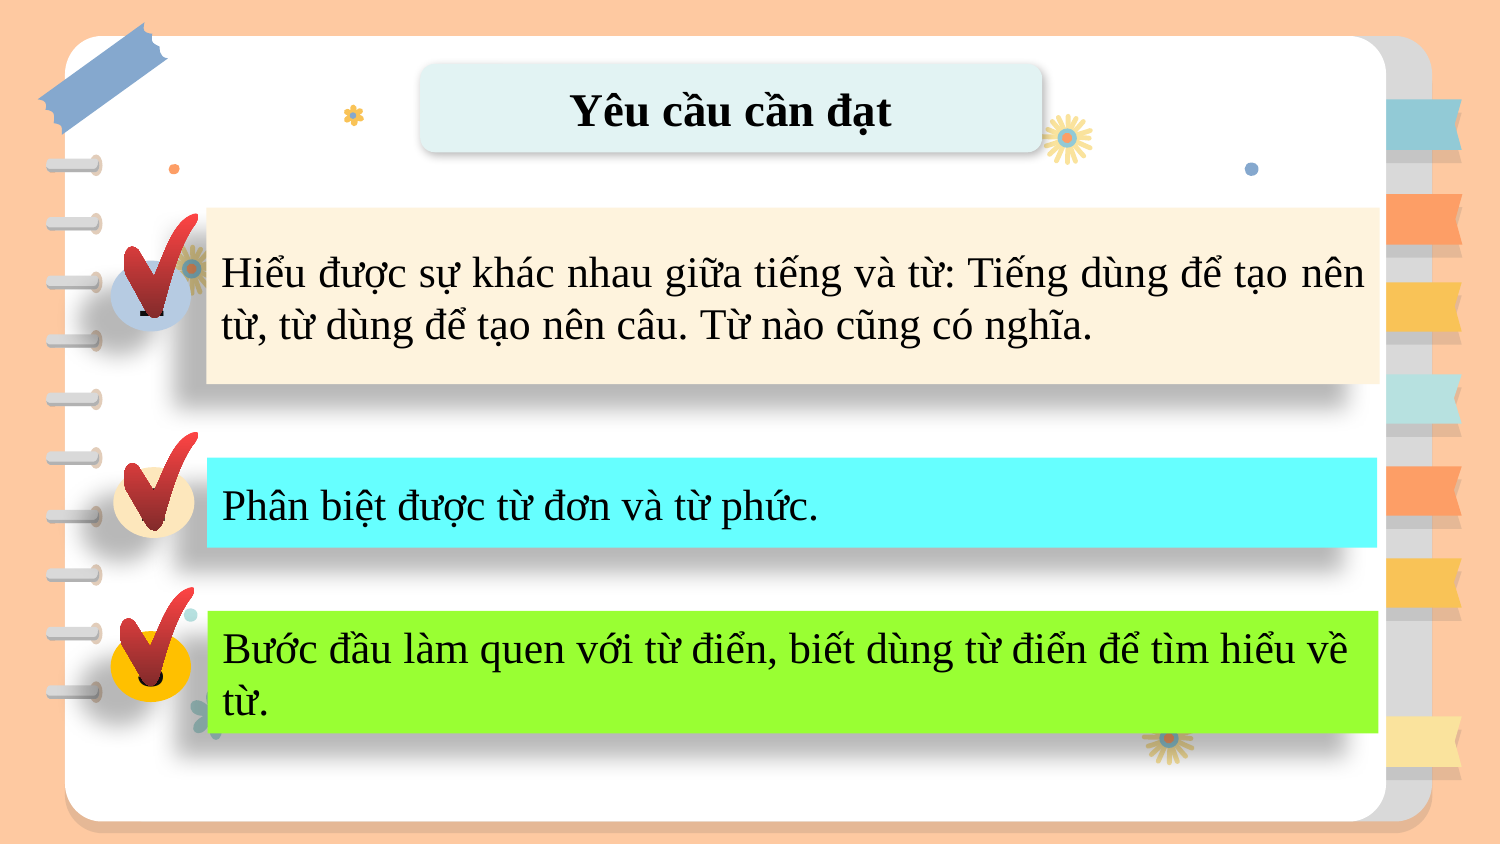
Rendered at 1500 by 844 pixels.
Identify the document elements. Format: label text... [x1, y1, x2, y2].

text_box [165, 585, 197, 609]
text_box Yêu cầu cần đạt [418, 61, 1045, 155]
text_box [113, 457, 1378, 548]
text_box [168, 429, 201, 455]
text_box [110, 610, 1379, 734]
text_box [110, 207, 1380, 385]
